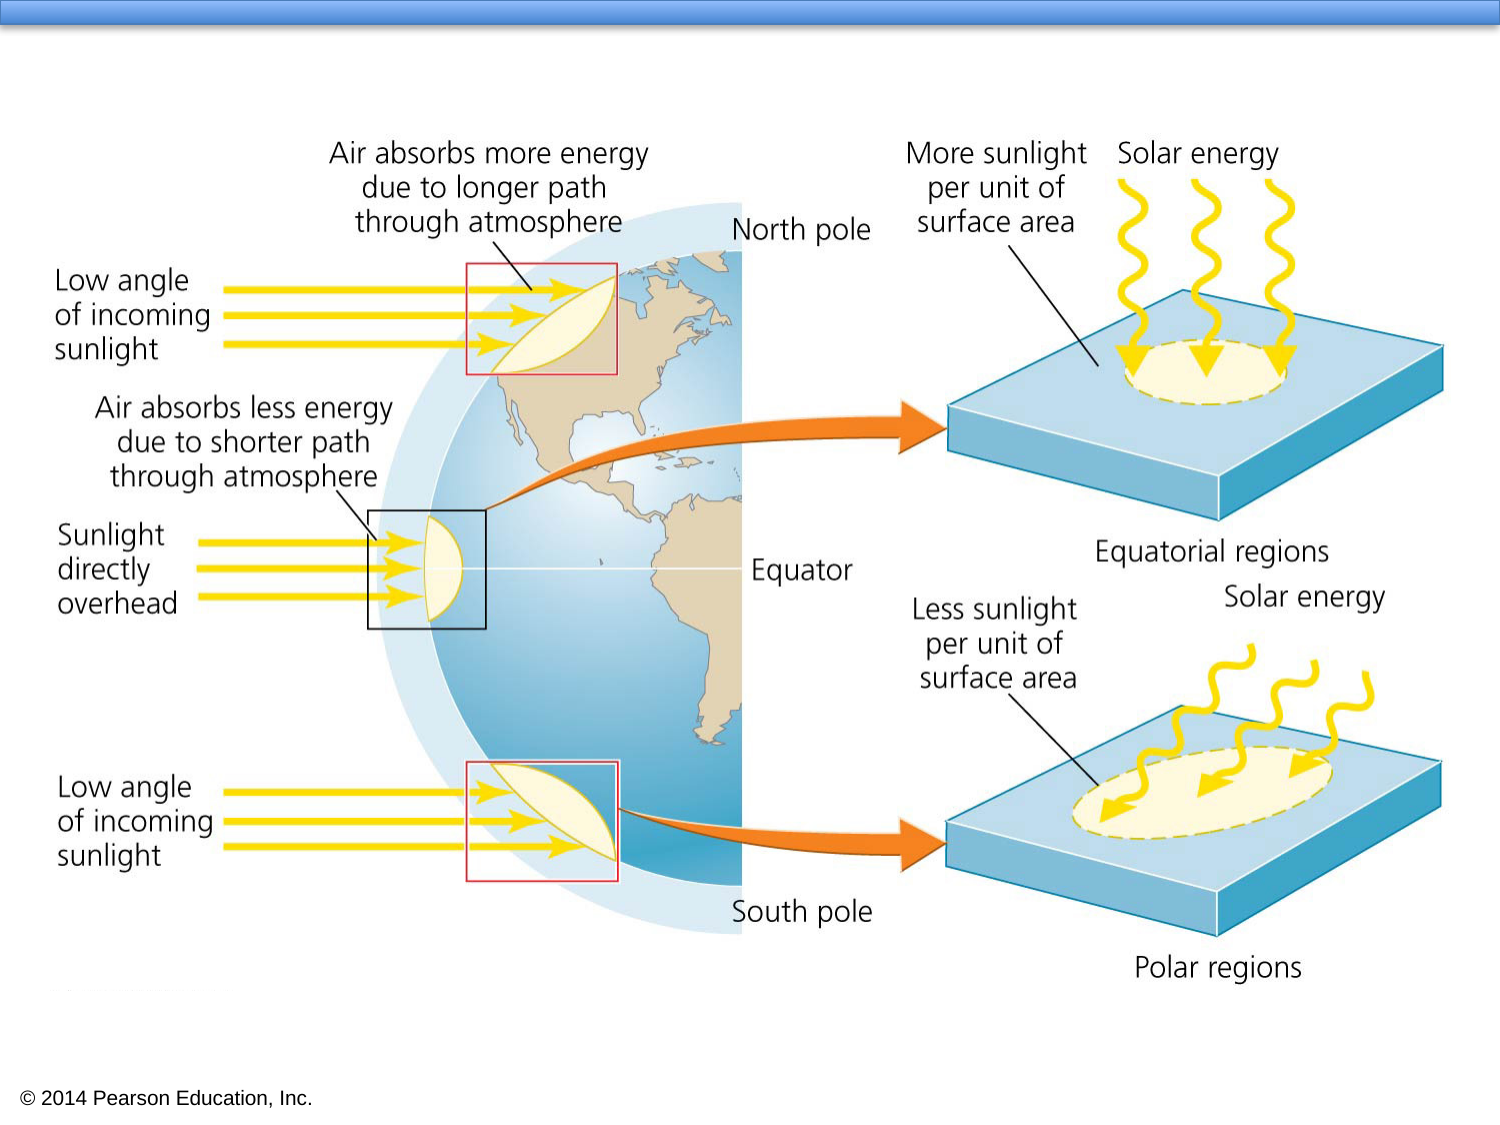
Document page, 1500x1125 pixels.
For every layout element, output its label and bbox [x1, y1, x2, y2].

picture [48, 133, 1452, 992]
